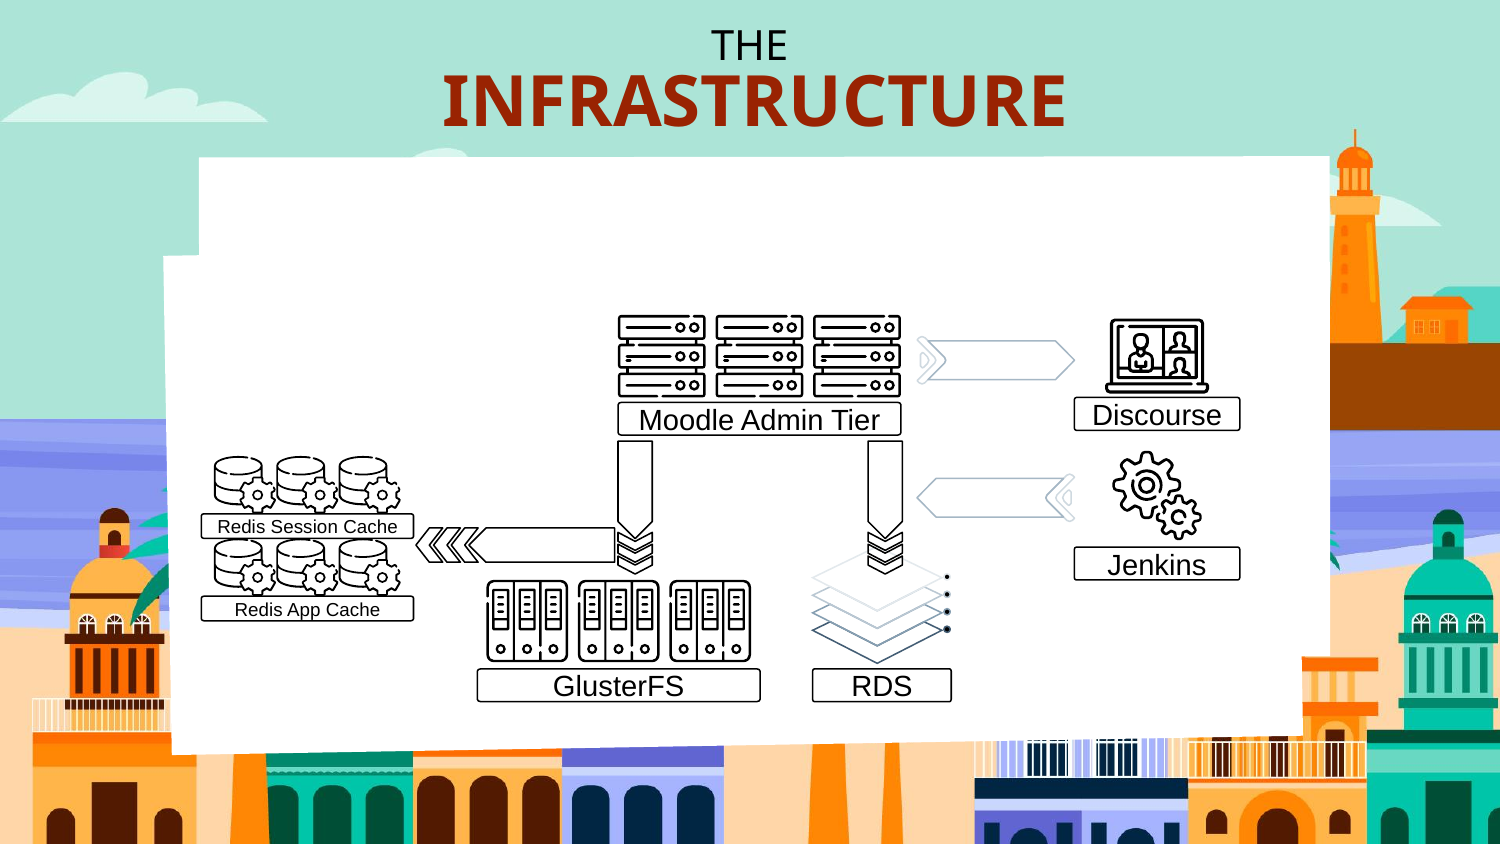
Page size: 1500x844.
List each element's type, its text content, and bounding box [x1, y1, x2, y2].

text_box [617, 314, 902, 398]
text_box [201, 538, 414, 621]
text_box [916, 473, 1075, 522]
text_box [818, 490, 912, 525]
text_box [415, 527, 615, 563]
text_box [568, 490, 702, 525]
picture [0, 0, 1500, 844]
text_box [1104, 318, 1210, 394]
title THE INFRASTRUCTURE [341, 10, 1159, 154]
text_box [1112, 450, 1202, 541]
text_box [163, 155, 1336, 759]
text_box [916, 336, 1075, 385]
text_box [477, 579, 761, 702]
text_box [201, 455, 414, 537]
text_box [812, 546, 952, 702]
